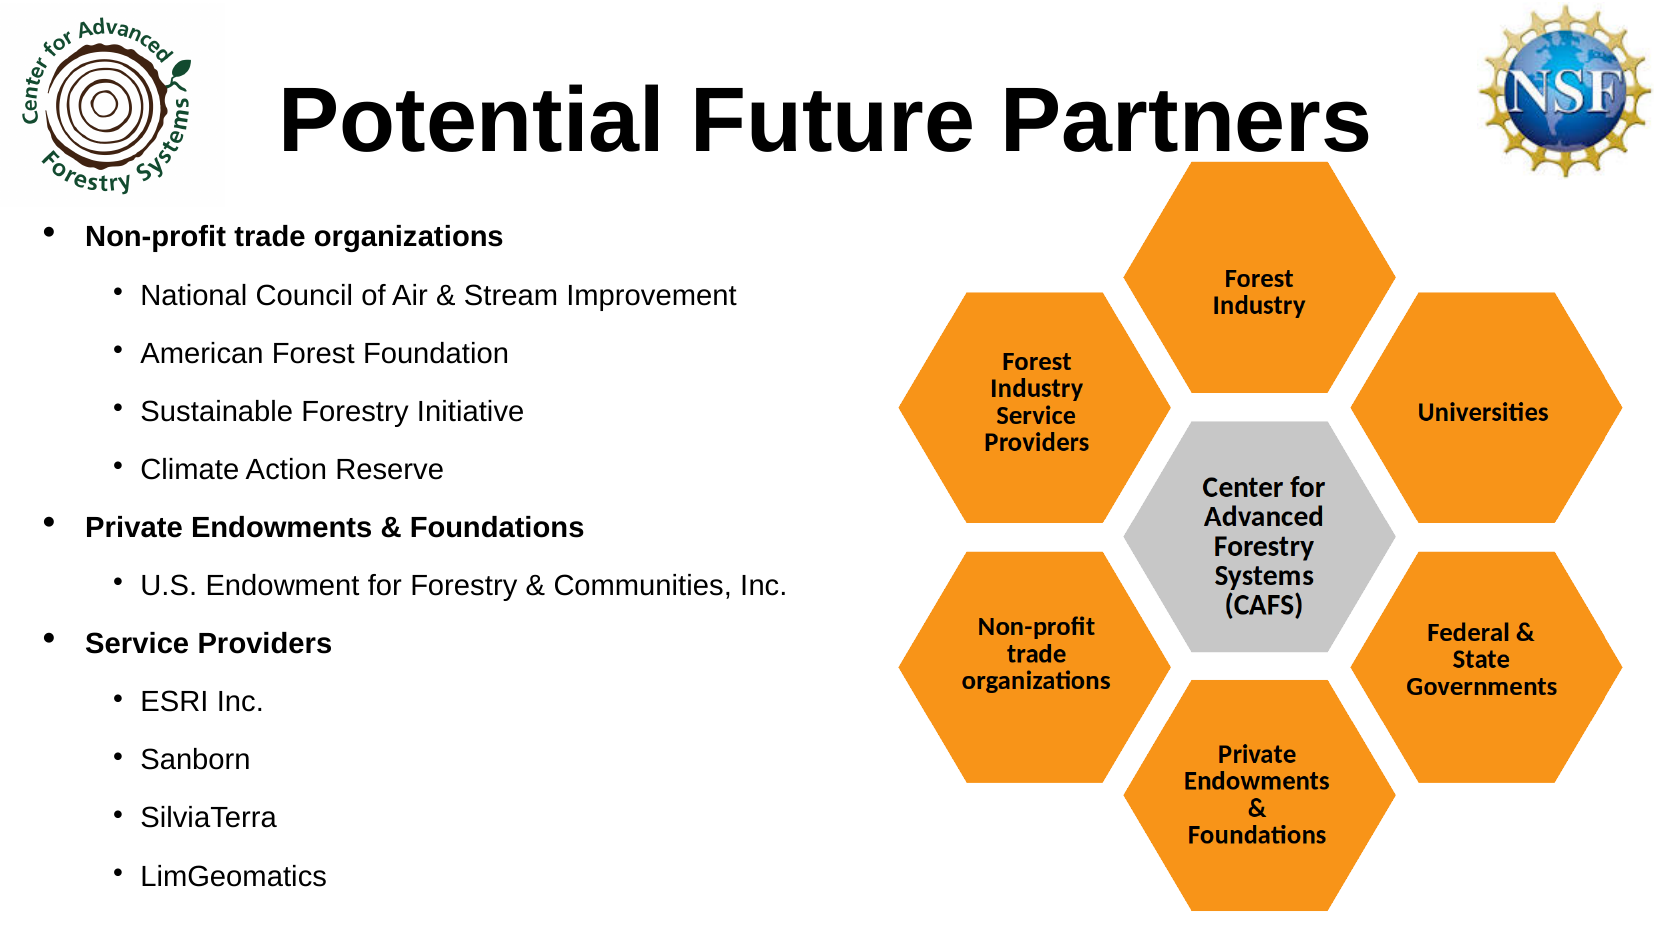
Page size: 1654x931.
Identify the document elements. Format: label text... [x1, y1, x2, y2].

picture [0, 3, 225, 207]
picture [888, 2, 1654, 921]
text_box Non-profit trade organizations National Council of Air & Stream Improvement American Forest Foundation Sustainable Forestry Initiative Climate Action Reserve Private Endowments & Foundations U.S. Endowment for Forestry & Communities, Inc. Service Providers ESRI Inc. Sanborn SilviaTerra LimGeomatics [29, 217, 883, 900]
text_box Potential Future Partners [82, 37, 1571, 192]
